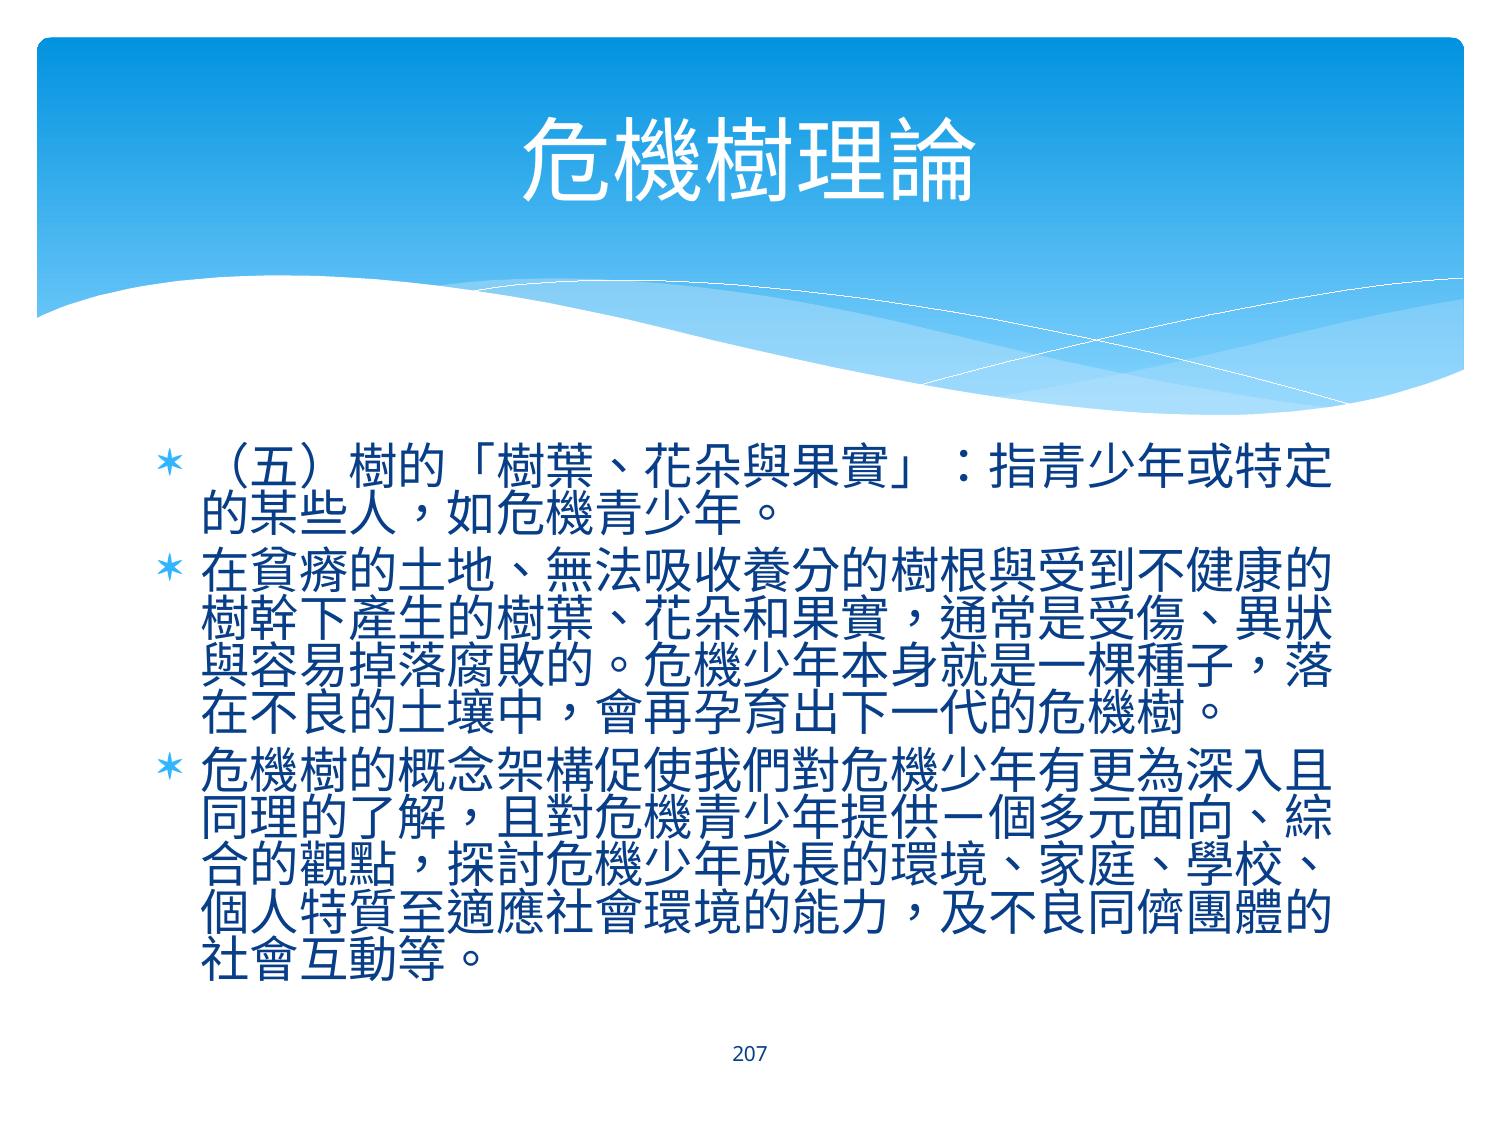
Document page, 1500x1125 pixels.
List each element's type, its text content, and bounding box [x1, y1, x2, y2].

slide_number 207 [654, 1025, 846, 1086]
title 危機樹理論 [74, 55, 1426, 262]
list （五）樹的「樹葉、花朵與果實」：指青少年或特定的某些人，如危機青少年。 在貧瘠的土地、無法吸收養分的樹根與受到不健康的樹幹下產生的樹葉、花朵和果實，通常是受傷、異狀與容易掉落腐敗的。危機少年本身就是一棵種子，落在不良的土壤中，會再孕育出下一代的危機樹。 危機樹的概念架構促使我們對危機少年有更為深入且同理的了解，且對危機青少年提供ㄧ個多元面向、綜合的觀點，探討危機少年成長的環境、家庭、學校、個人特質至適應社會環境的能力，及不良同儕團體的社會互動等。 [142, 438, 1359, 1006]
